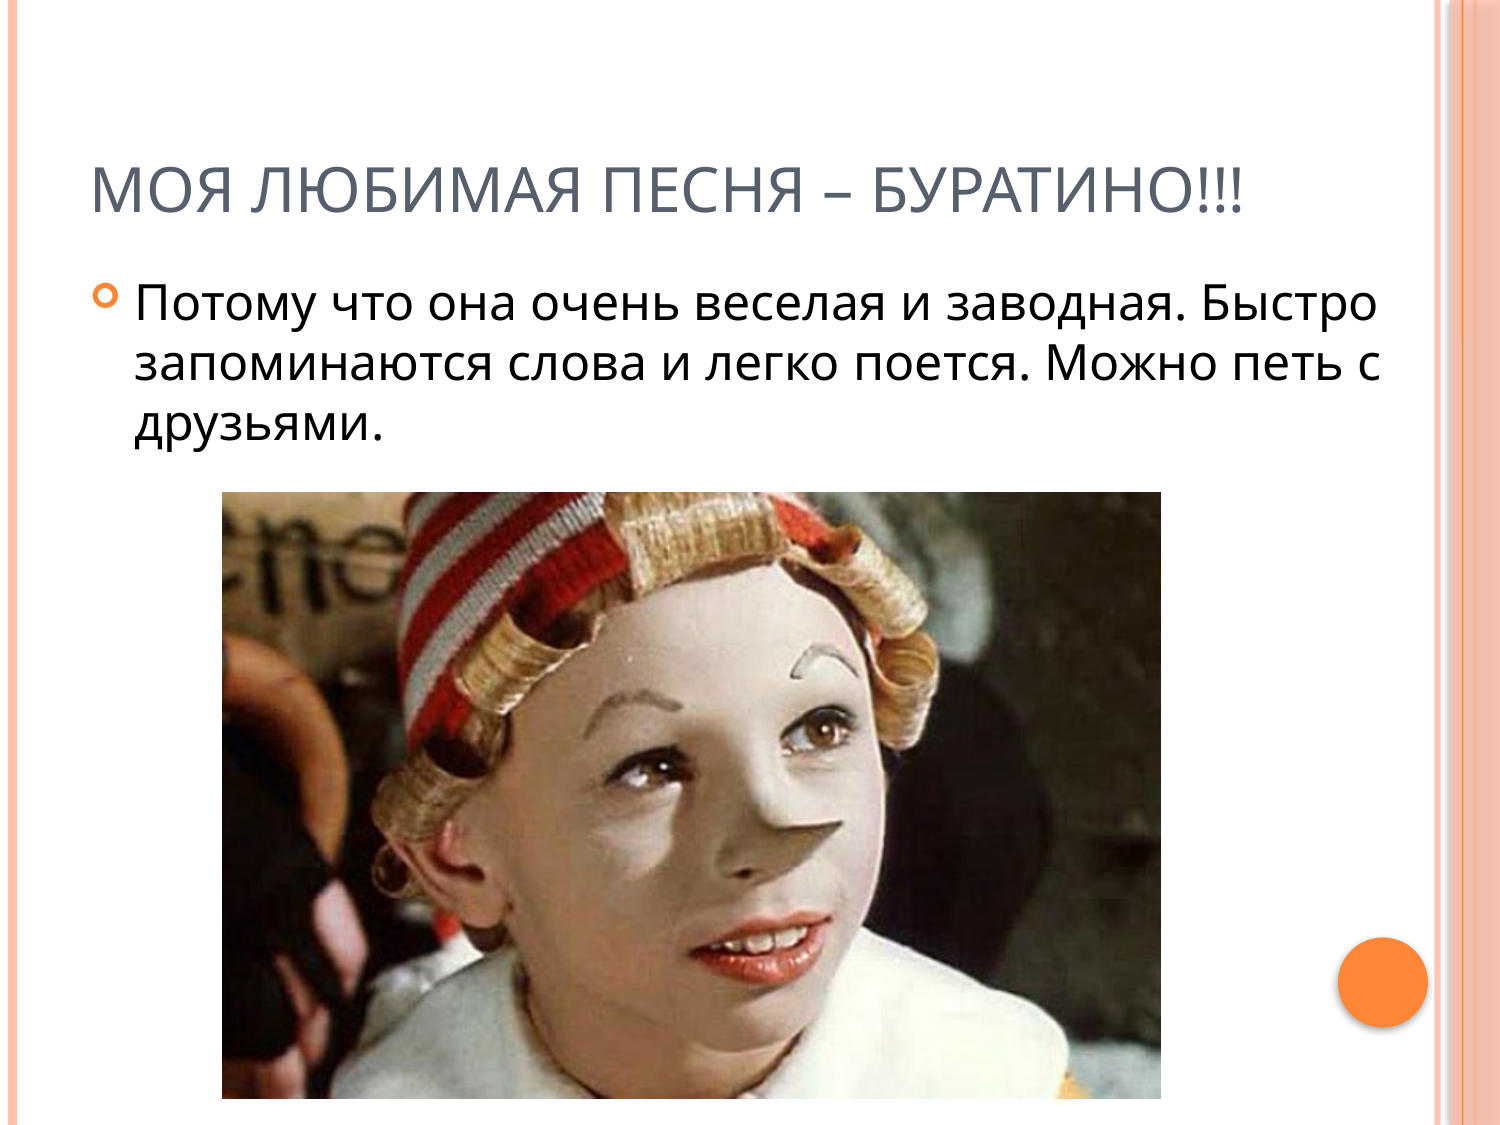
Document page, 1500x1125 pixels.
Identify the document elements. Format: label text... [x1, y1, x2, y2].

title Моя любимая песня – Буратино!!! [75, 45, 1300, 233]
list Потому что она очень веселая и заводная. Быстро запоминаются слова и легко поется. Можно петь с друзьями. [75, 262, 1425, 504]
picture [222, 491, 1161, 1099]
